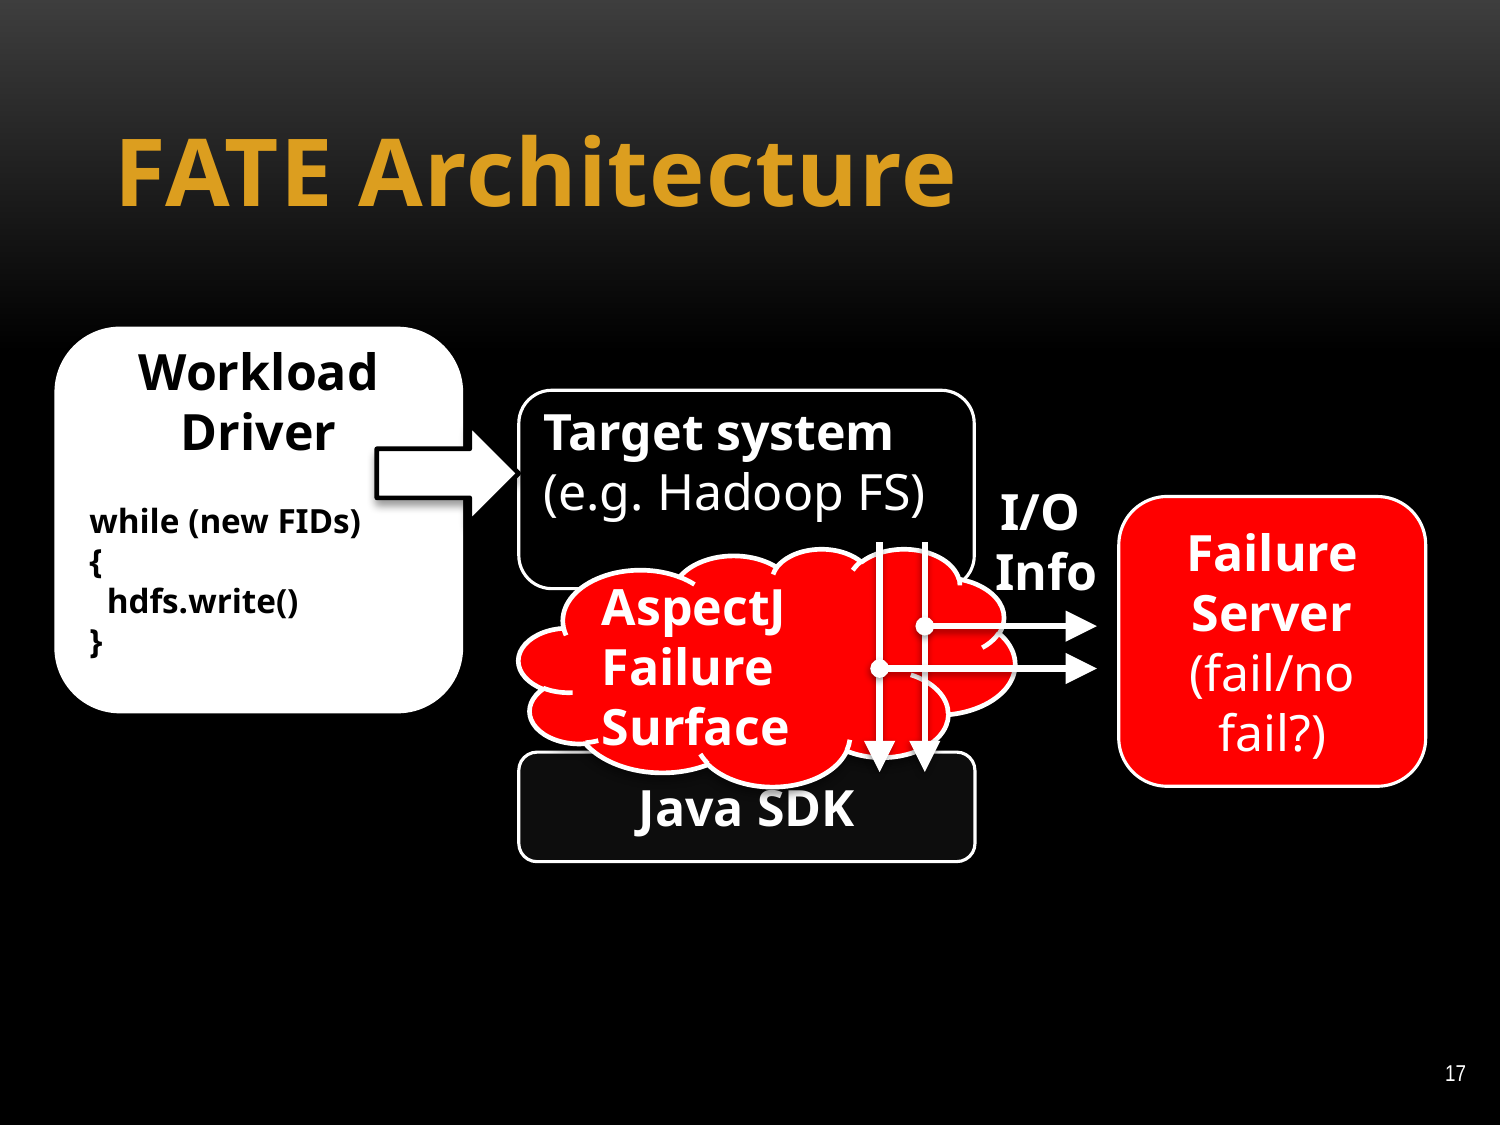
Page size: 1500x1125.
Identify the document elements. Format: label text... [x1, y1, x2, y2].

text_box AspectJ Failure Surface [517, 548, 871, 788]
text_box Java SDK [518, 751, 976, 863]
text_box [879, 472, 1426, 787]
title FATE Architecture [99, 45, 1400, 233]
text_box [376, 423, 520, 524]
text_box Target system (e.g. Hadoop FS) [518, 389, 976, 590]
slide_number 17 [1318, 1042, 1482, 1103]
text_box Workload Driver while (new FIDs) { hdfs.write() } [55, 327, 463, 713]
